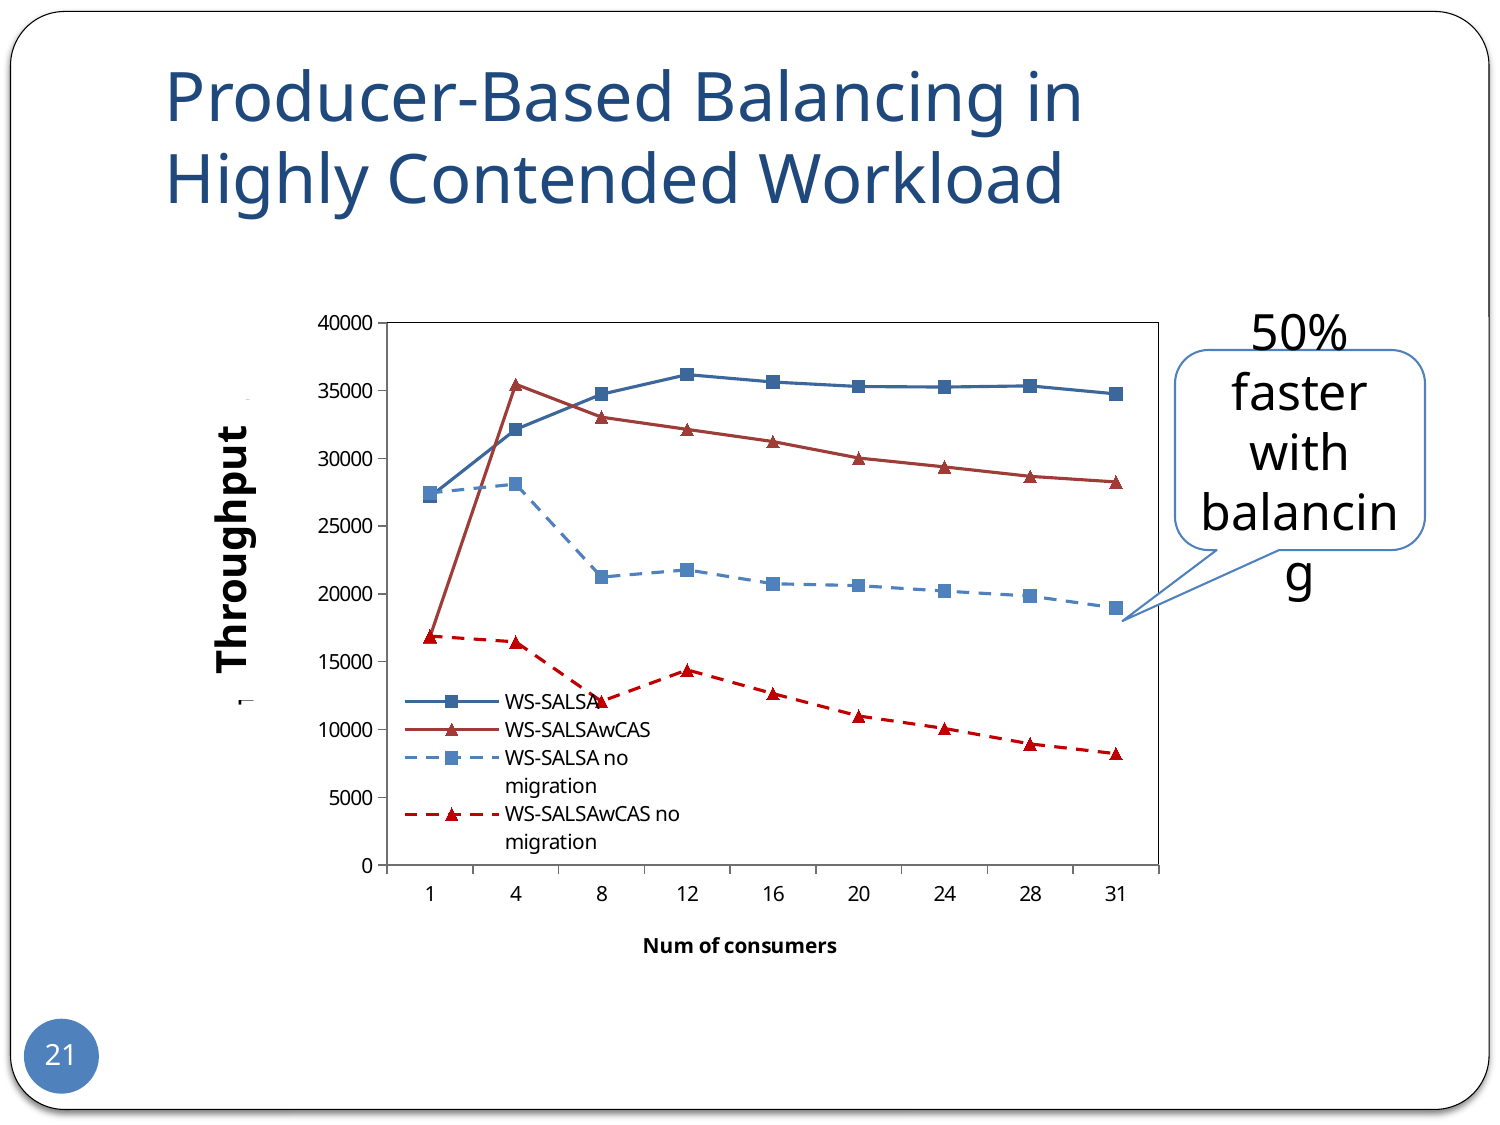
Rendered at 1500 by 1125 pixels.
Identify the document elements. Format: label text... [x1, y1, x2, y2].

title Producer-Based Balancing in Highly Contended Workload [150, 45, 1425, 233]
chart [167, 287, 1213, 976]
slide_number 21 [23, 1018, 99, 1094]
text_box 50% faster with balancing [1220, 348, 1427, 578]
